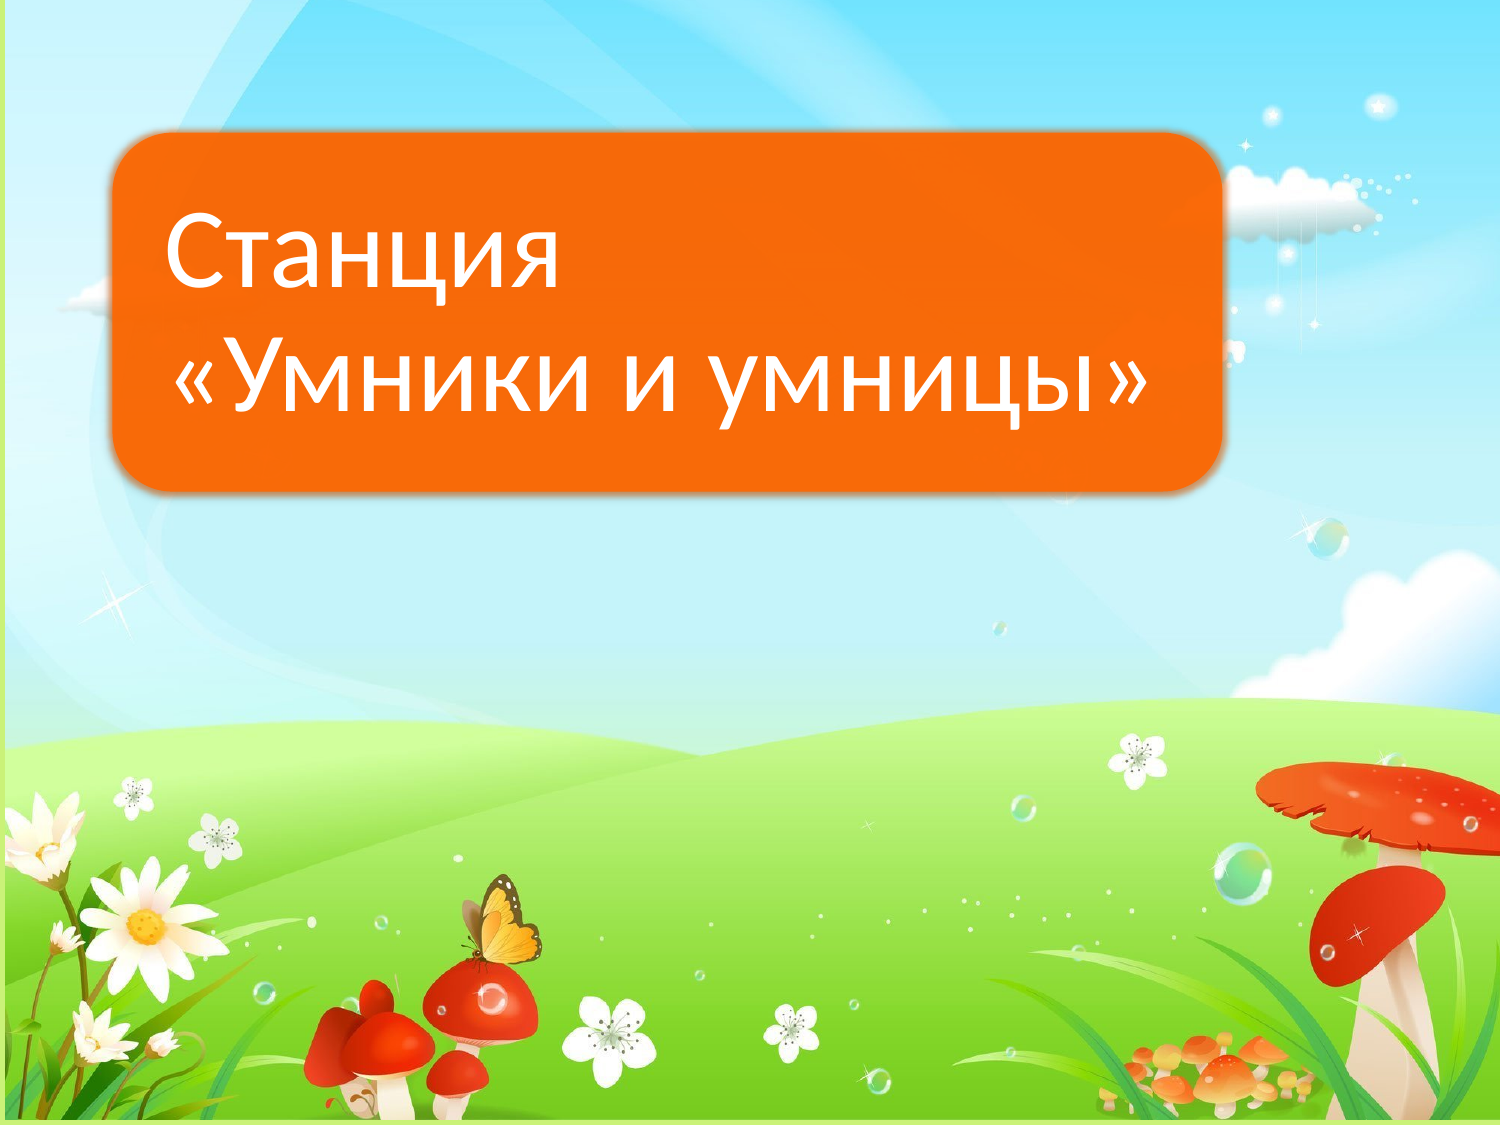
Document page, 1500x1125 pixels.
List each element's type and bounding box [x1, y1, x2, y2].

text_box [111, 77, 1223, 493]
picture [4, 0, 1500, 1121]
